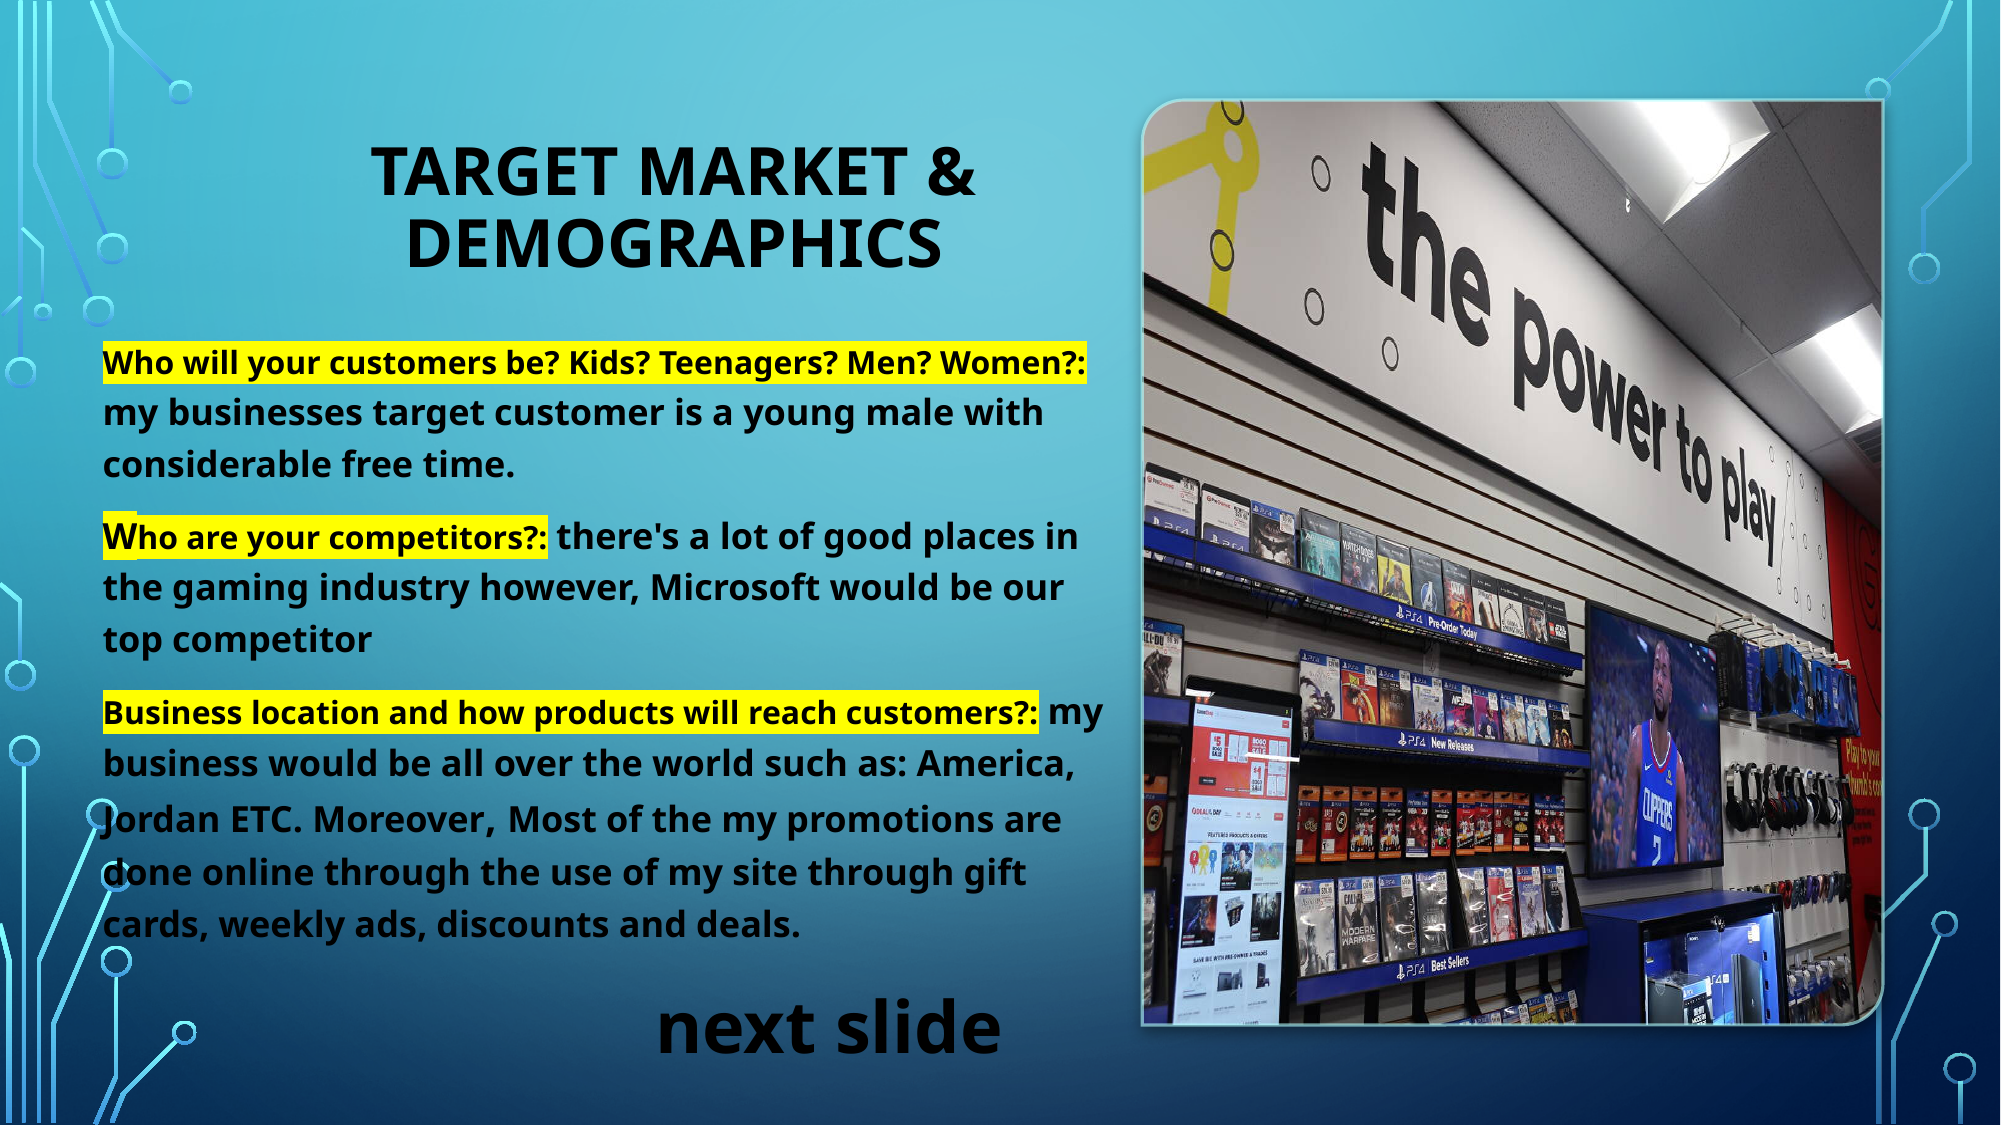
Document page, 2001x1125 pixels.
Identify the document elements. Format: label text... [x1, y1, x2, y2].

picture [1141, 99, 1884, 1026]
title Target market & Demographics [187, 99, 1141, 369]
list Who will your customers be? Kids? Teenagers? Men? Women?: my businesses target customer is a young male with considerable free time. Who are your competitors?: there's a lot of good places in the gaming industry however, Microsoft would be our top competitor Business location and how products will reach customers?: my business would be all over the world such as: America, Jordan ETC. Moreover, Most of the my promotions are done online through the use of my site through gift cards, weekly ads, discounts and deals. next slide [87, 327, 1120, 1090]
